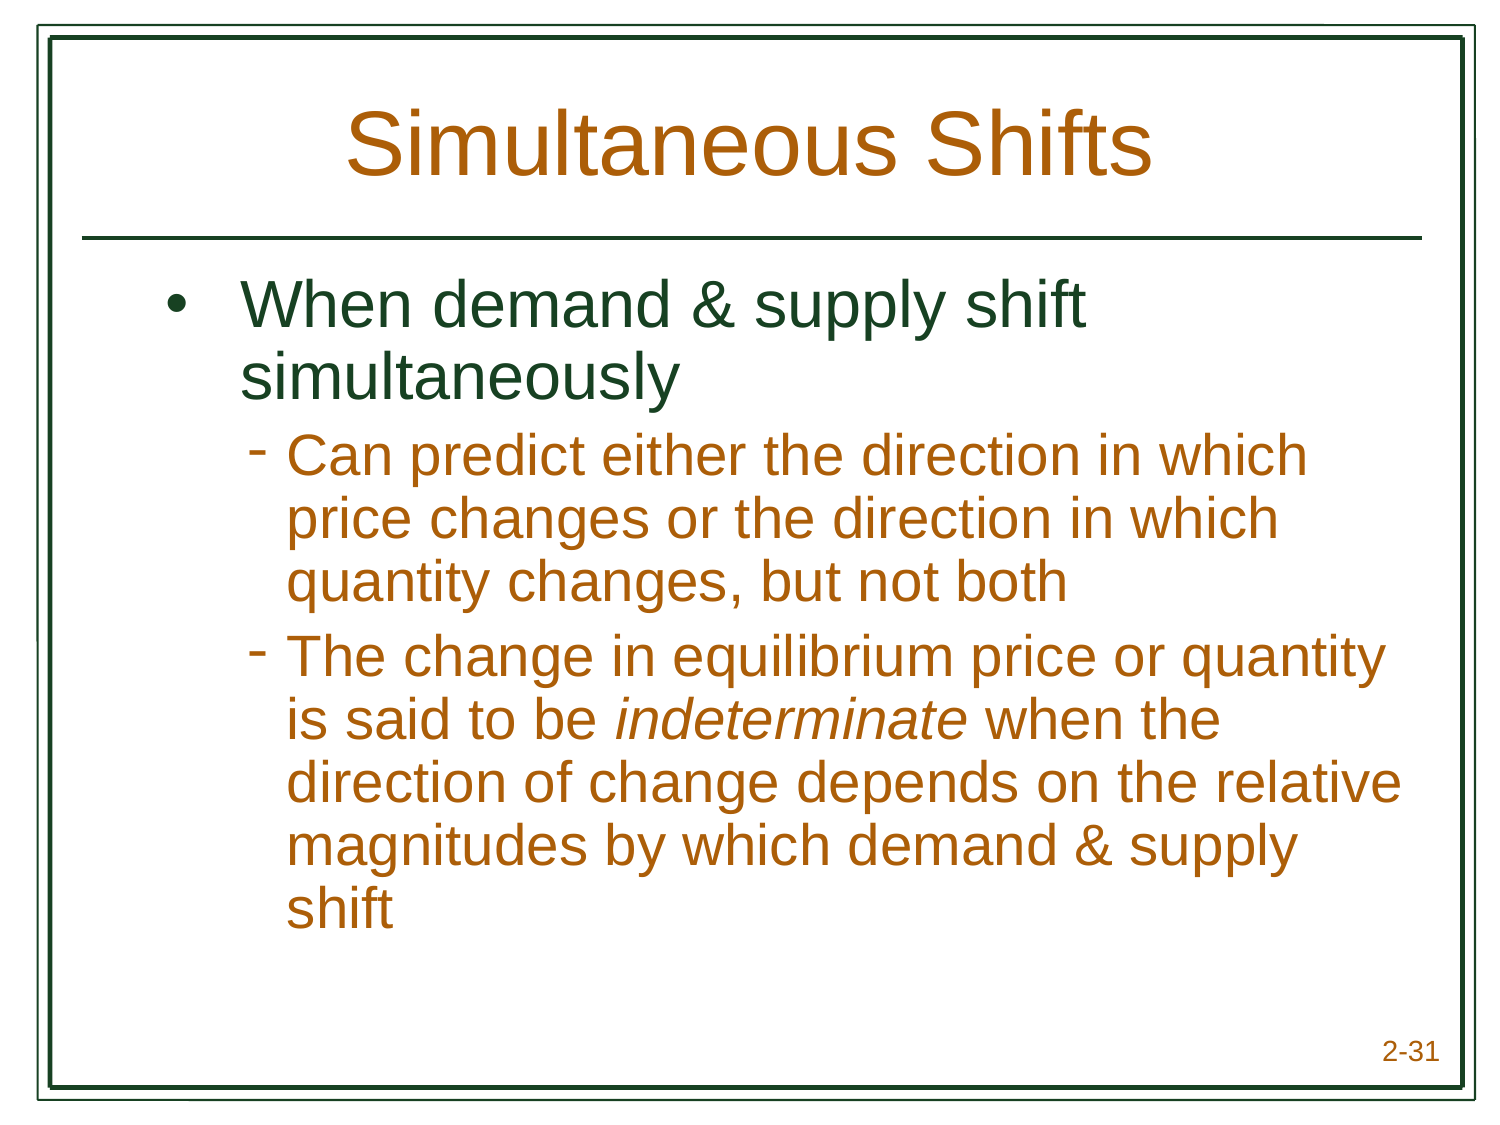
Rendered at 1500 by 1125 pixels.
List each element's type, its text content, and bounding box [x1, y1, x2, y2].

title Simultaneous Shifts [74, 45, 1426, 234]
list When demand & supply shift simultaneously Can predict either the direction in which price changes or the direction in which quantity changes, but not both The change in equilibrium price or quantity is said to be indeterminate when the direction of change depends on the relative magnitudes by which demand & supply shift [149, 262, 1438, 1063]
